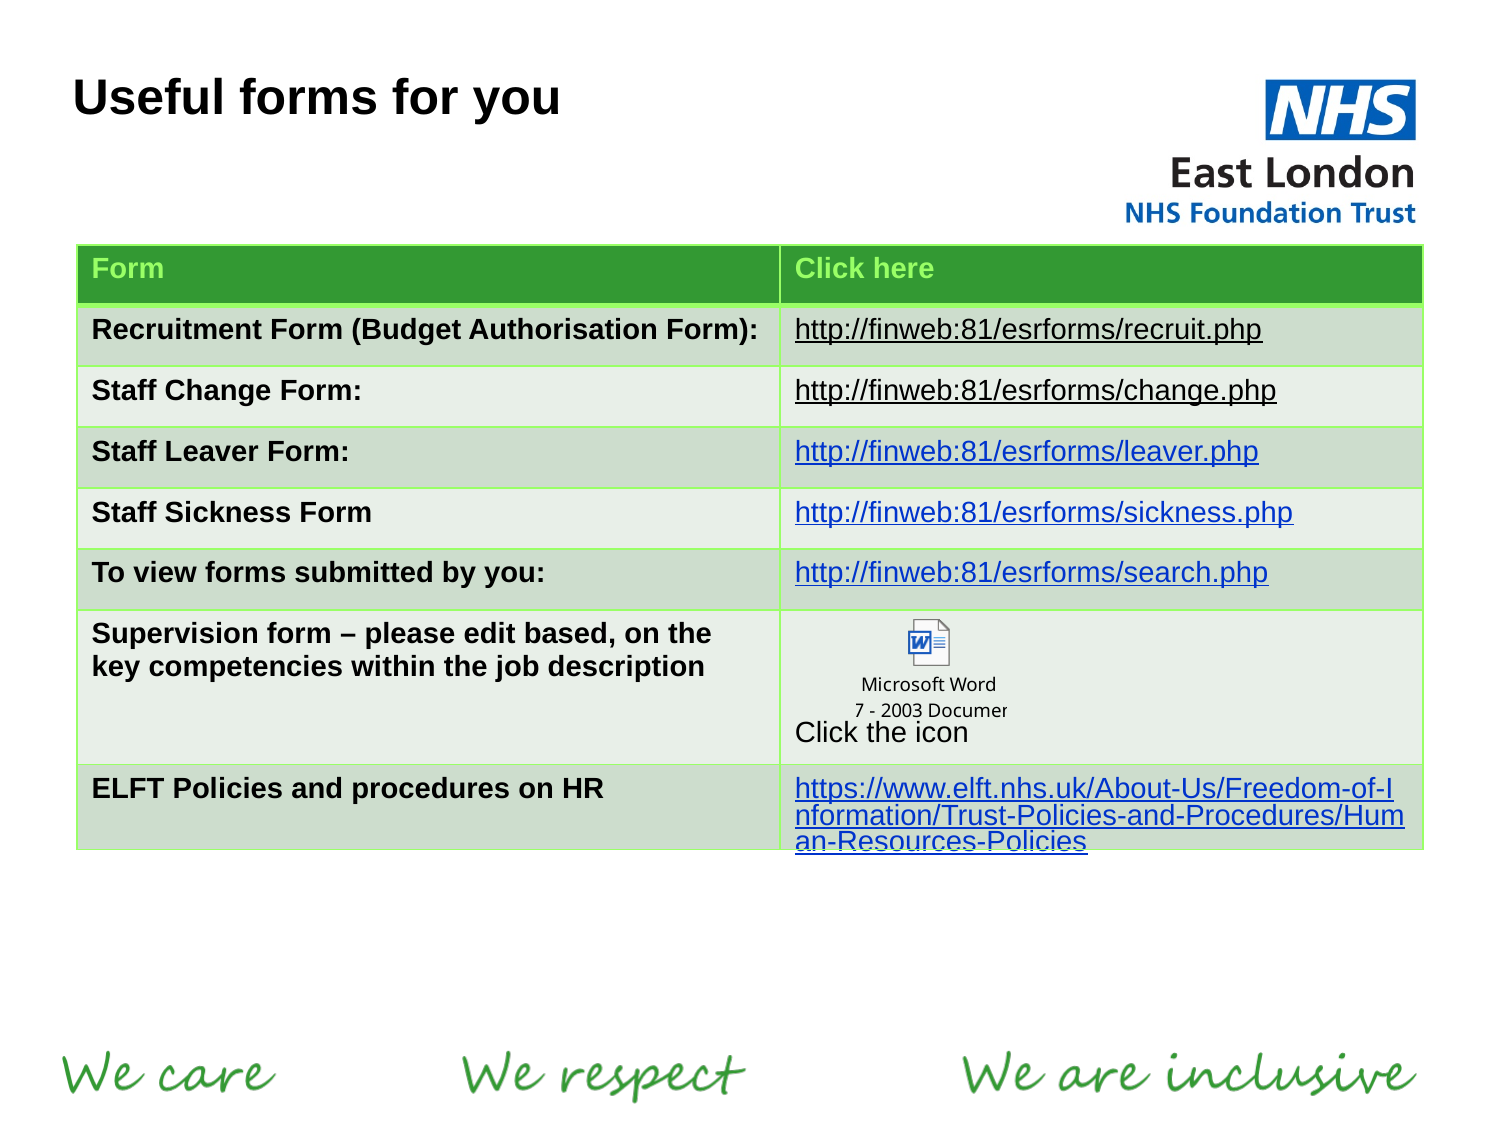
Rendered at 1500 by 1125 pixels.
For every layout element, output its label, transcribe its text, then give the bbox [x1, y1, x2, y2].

table_cell Supervision form – please edit based, on the key competencies within the job description [78, 611, 779, 764]
table_cell ELFT Policies and procedures on HR [78, 765, 779, 849]
picture [29, 1034, 1439, 1125]
table_header Form [78, 246, 779, 303]
table_cell Recruitment Form (Budget Authorisation Form): [78, 308, 779, 365]
text_box Useful forms for you [57, 57, 591, 133]
table_cell http://finweb:81/esrforms/recruit.php [781, 308, 1422, 365]
table_cell Staff Leaver Form: [78, 428, 779, 487]
table_cell Click the icon [781, 611, 1422, 764]
picture [1080, 18, 1476, 240]
table_cell http://finweb:81/esrforms/search.php [781, 550, 1422, 609]
table_header Click here [781, 246, 1422, 303]
table_cell http://finweb:81/esrforms/change.php [781, 367, 1422, 426]
table_cell Staff Change Form: [78, 367, 779, 426]
table_cell http://finweb:81/esrforms/leaver.php [781, 428, 1422, 487]
table_cell To view forms submitted by you: [78, 550, 779, 609]
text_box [855, 616, 1007, 750]
table_cell Staff Sickness Form [78, 489, 779, 548]
table_cell http://finweb:81/esrforms/sickness.php [781, 489, 1422, 548]
table_cell https://www.elft.nhs.uk/About-Us/Freedom-of-Information/Trust-Policies-and-Procedures/Human-Resources-Policies [781, 765, 1422, 849]
